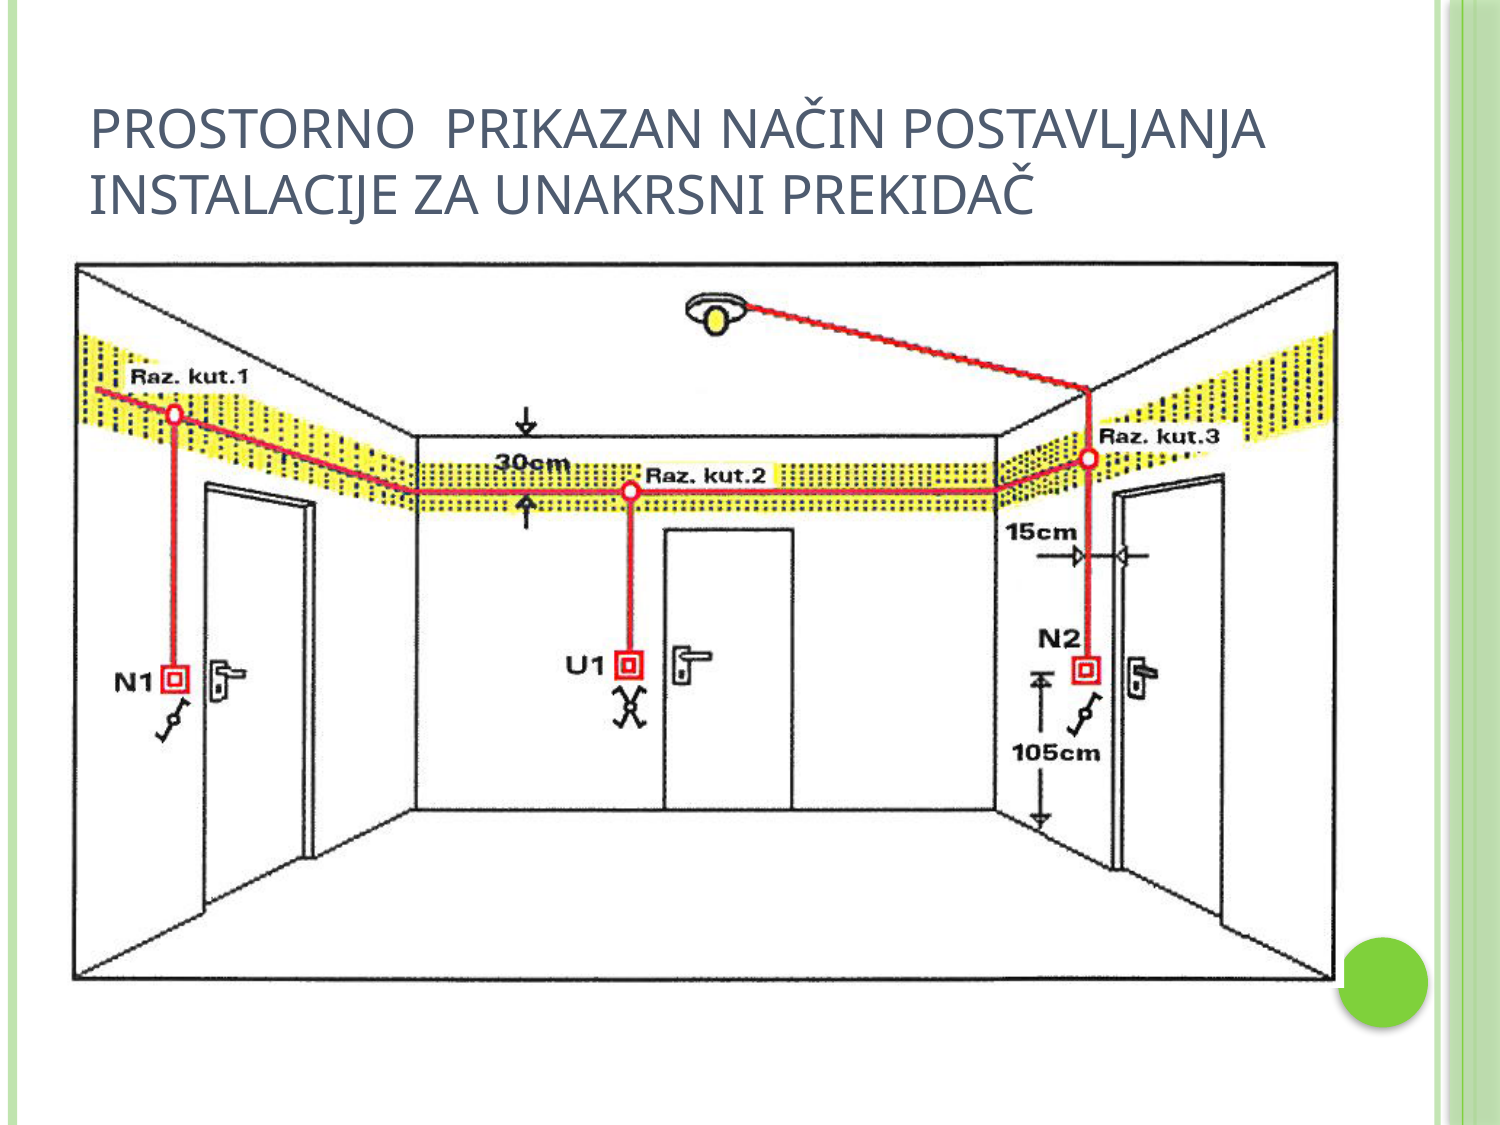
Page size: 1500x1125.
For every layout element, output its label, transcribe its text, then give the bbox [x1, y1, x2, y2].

picture [52, 243, 1345, 989]
title Prostorno prikazan način postavljanja instalacije za unakrsni prekidač [75, 45, 1300, 233]
